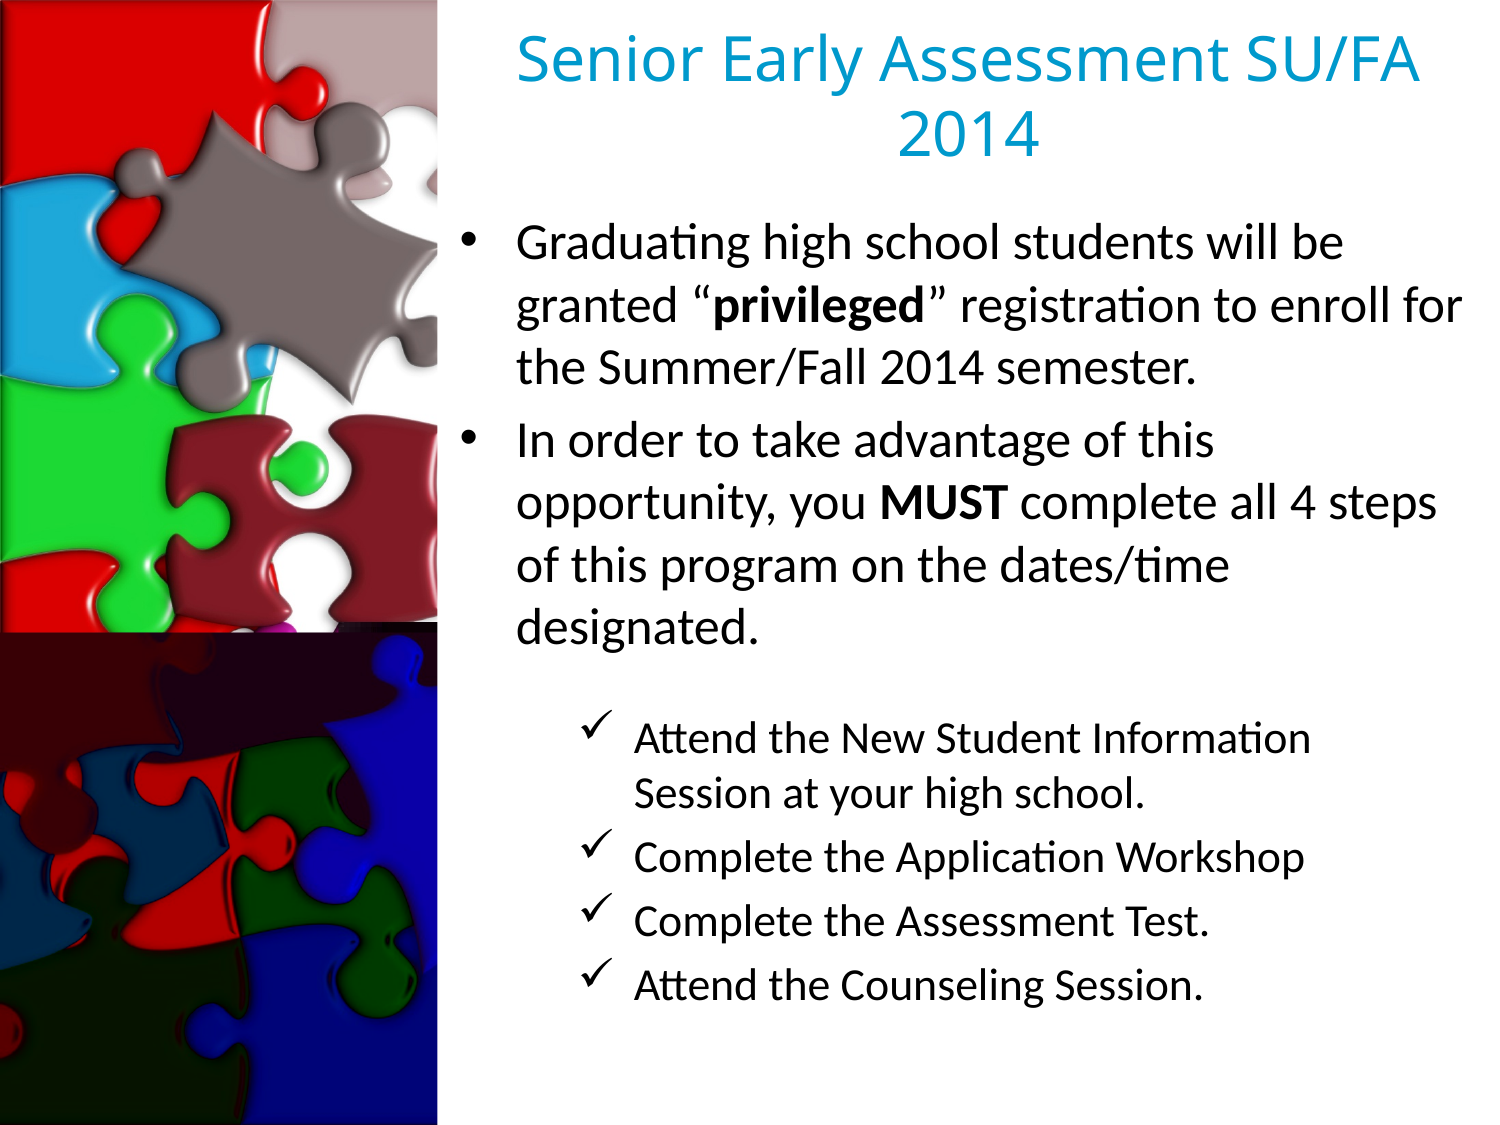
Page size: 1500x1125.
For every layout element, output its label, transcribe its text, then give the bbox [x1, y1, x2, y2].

text_box Attend the New Student Information Session at your high school. Complete the Application Workshop Complete the Assessment Test. Attend the Counseling Session. [562, 699, 1388, 1050]
picture [0, 0, 438, 1125]
list Graduating high school students will be granted “privileged” registration to enroll for the Summer/Fall 2014 semester. In order to take advantage of this opportunity, you MUST complete all 4 steps of this program on the dates/time designated. [444, 200, 1495, 700]
title Senior Early Assessment SU/FA 2014 [437, 0, 1500, 188]
